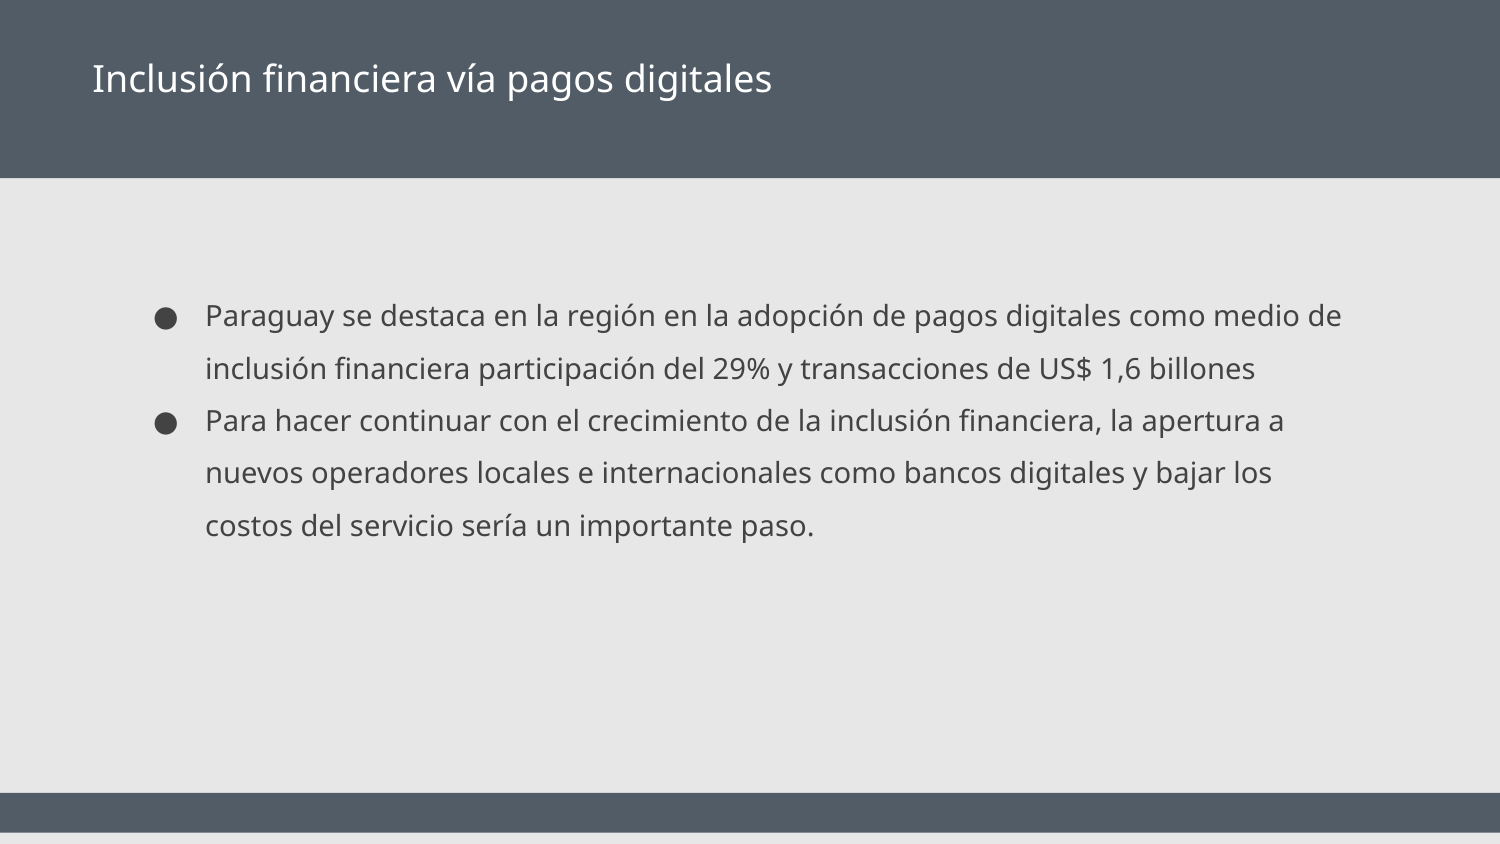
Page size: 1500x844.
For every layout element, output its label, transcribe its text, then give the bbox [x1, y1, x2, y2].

text_box Paraguay se destaca en la región en la adopción de pagos digitales como medio de inclusión financiera participación del 29% y transacciones de US$ 1,6 billones Para hacer continuar con el crecimiento de la inclusión financiera, la apertura a nuevos operadores locales e internacionales como bancos digitales y bajar los costos del servicio sería un importante paso. [115, 264, 1363, 681]
title Inclusión financiera vía pagos digitales [77, 40, 1475, 127]
text_box [0, 0, 1500, 179]
text_box [0, 792, 1500, 833]
